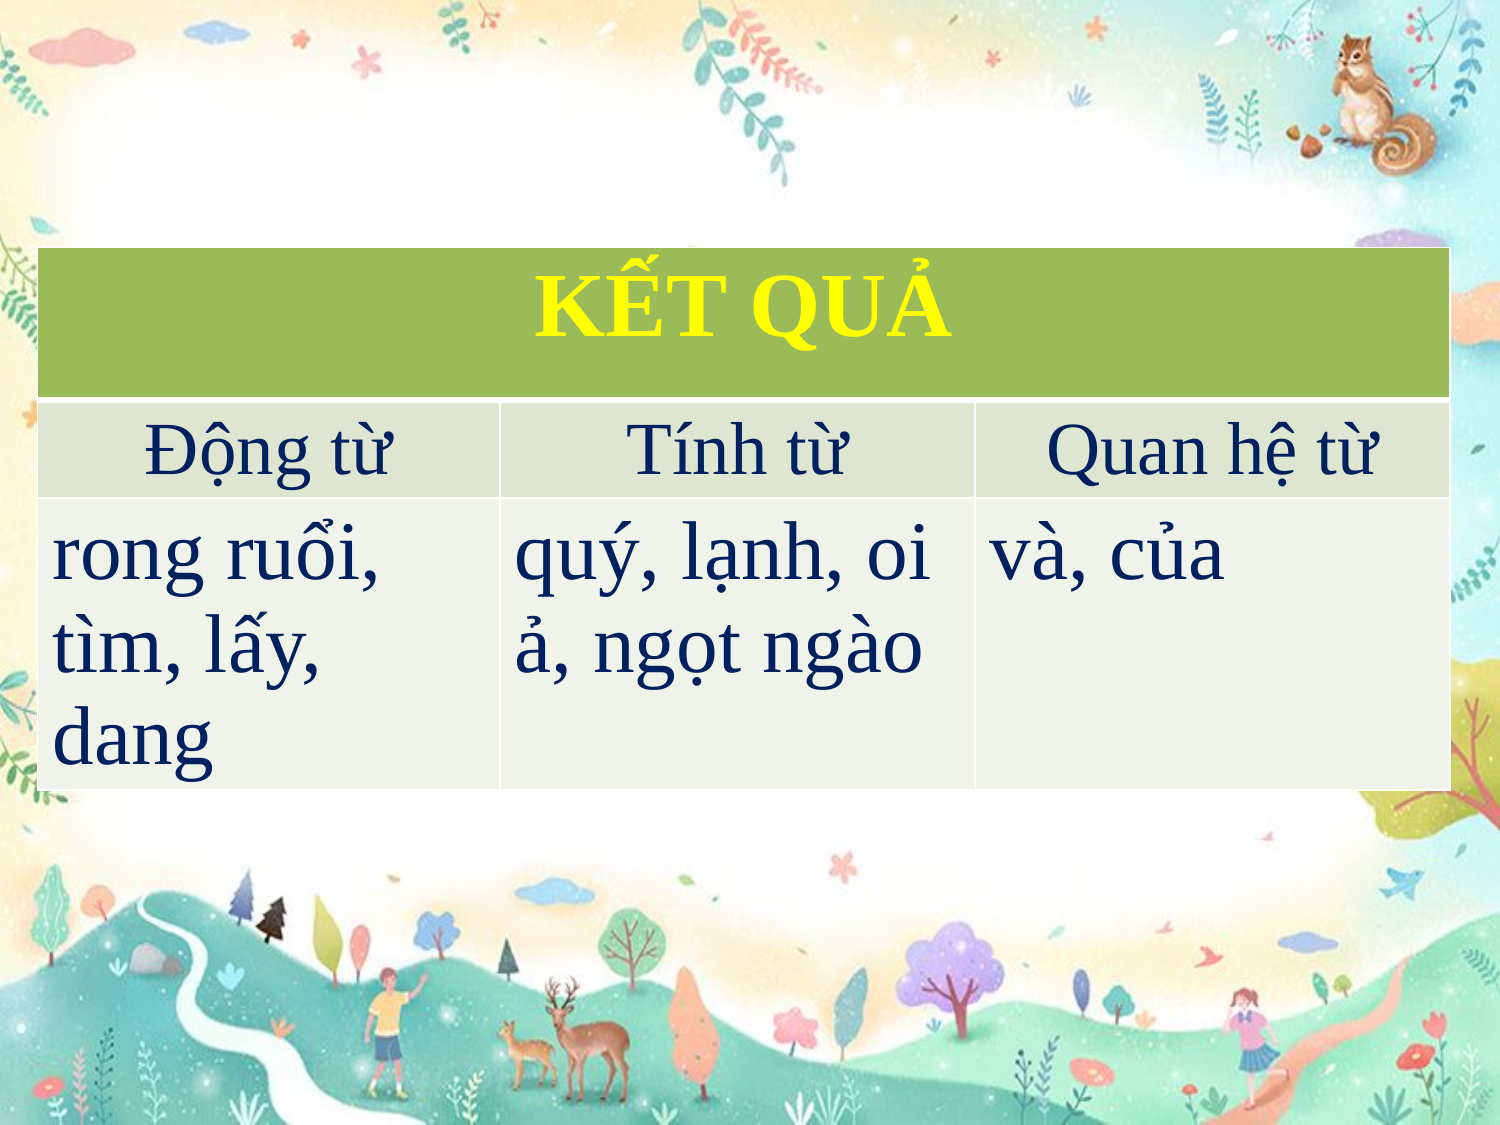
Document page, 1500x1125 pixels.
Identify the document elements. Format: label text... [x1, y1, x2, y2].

table_header KẾT QUẢ [38, 248, 1449, 397]
table_cell Động từ [38, 403, 499, 497]
picture [0, 0, 1500, 1125]
table_cell rong ruổi, tìm, lấy, dang [38, 499, 499, 789]
table_cell quý, lạnh, oi ả, ngọt ngào [501, 499, 974, 789]
table_cell Quan hệ từ [976, 403, 1449, 497]
table_cell Tính từ [501, 403, 974, 497]
table_cell và, của [976, 499, 1449, 789]
